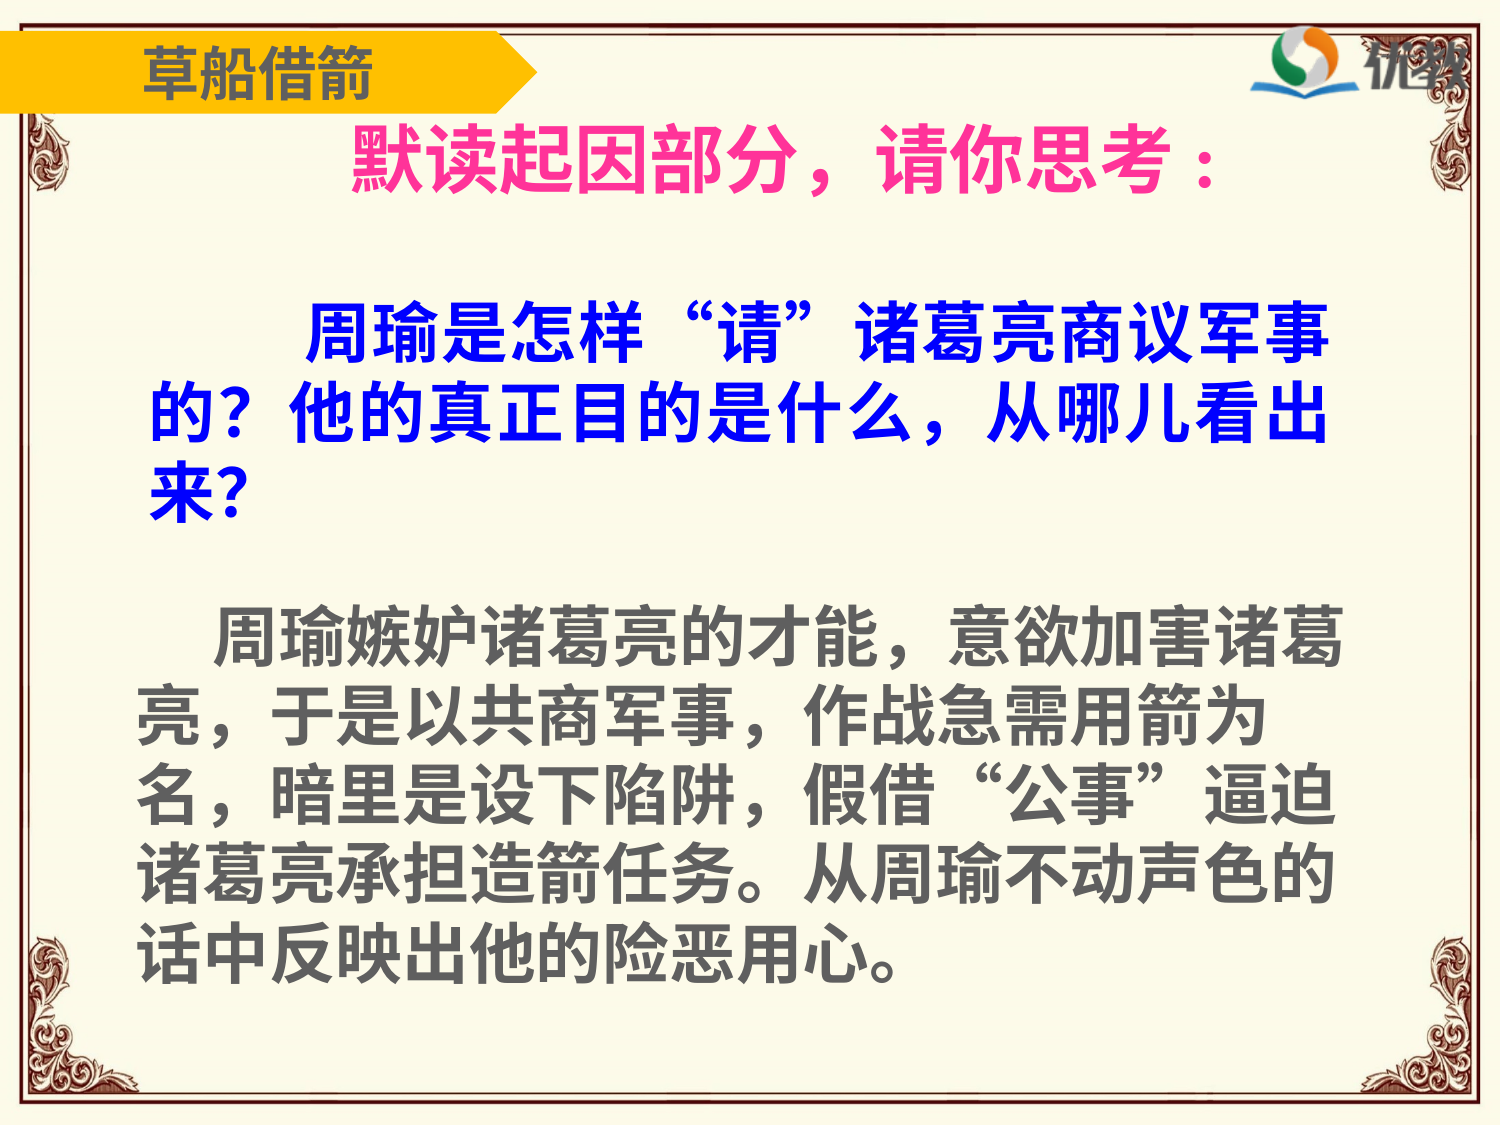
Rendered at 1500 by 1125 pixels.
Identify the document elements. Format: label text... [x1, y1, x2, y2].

text_box 默读起因部分，请你思考: [334, 105, 1235, 211]
text_box 周瑜嫉妒诸葛亮的才能，意欲加害诸葛亮，于是以共商军事，作战急需用箭为名，暗里是设下陷阱，假借“公事”逼迫诸葛亮承担造箭任务。从周瑜不动声色的话中反映出他的险恶用心。 [120, 588, 1379, 999]
text_box 草船借箭 [0, 30, 538, 114]
picture [0, 0, 1500, 1125]
text_box 周瑜是怎样“请”诸葛亮商议军事的？他的真正目的是什么，从哪儿看出来？ [134, 283, 1347, 539]
